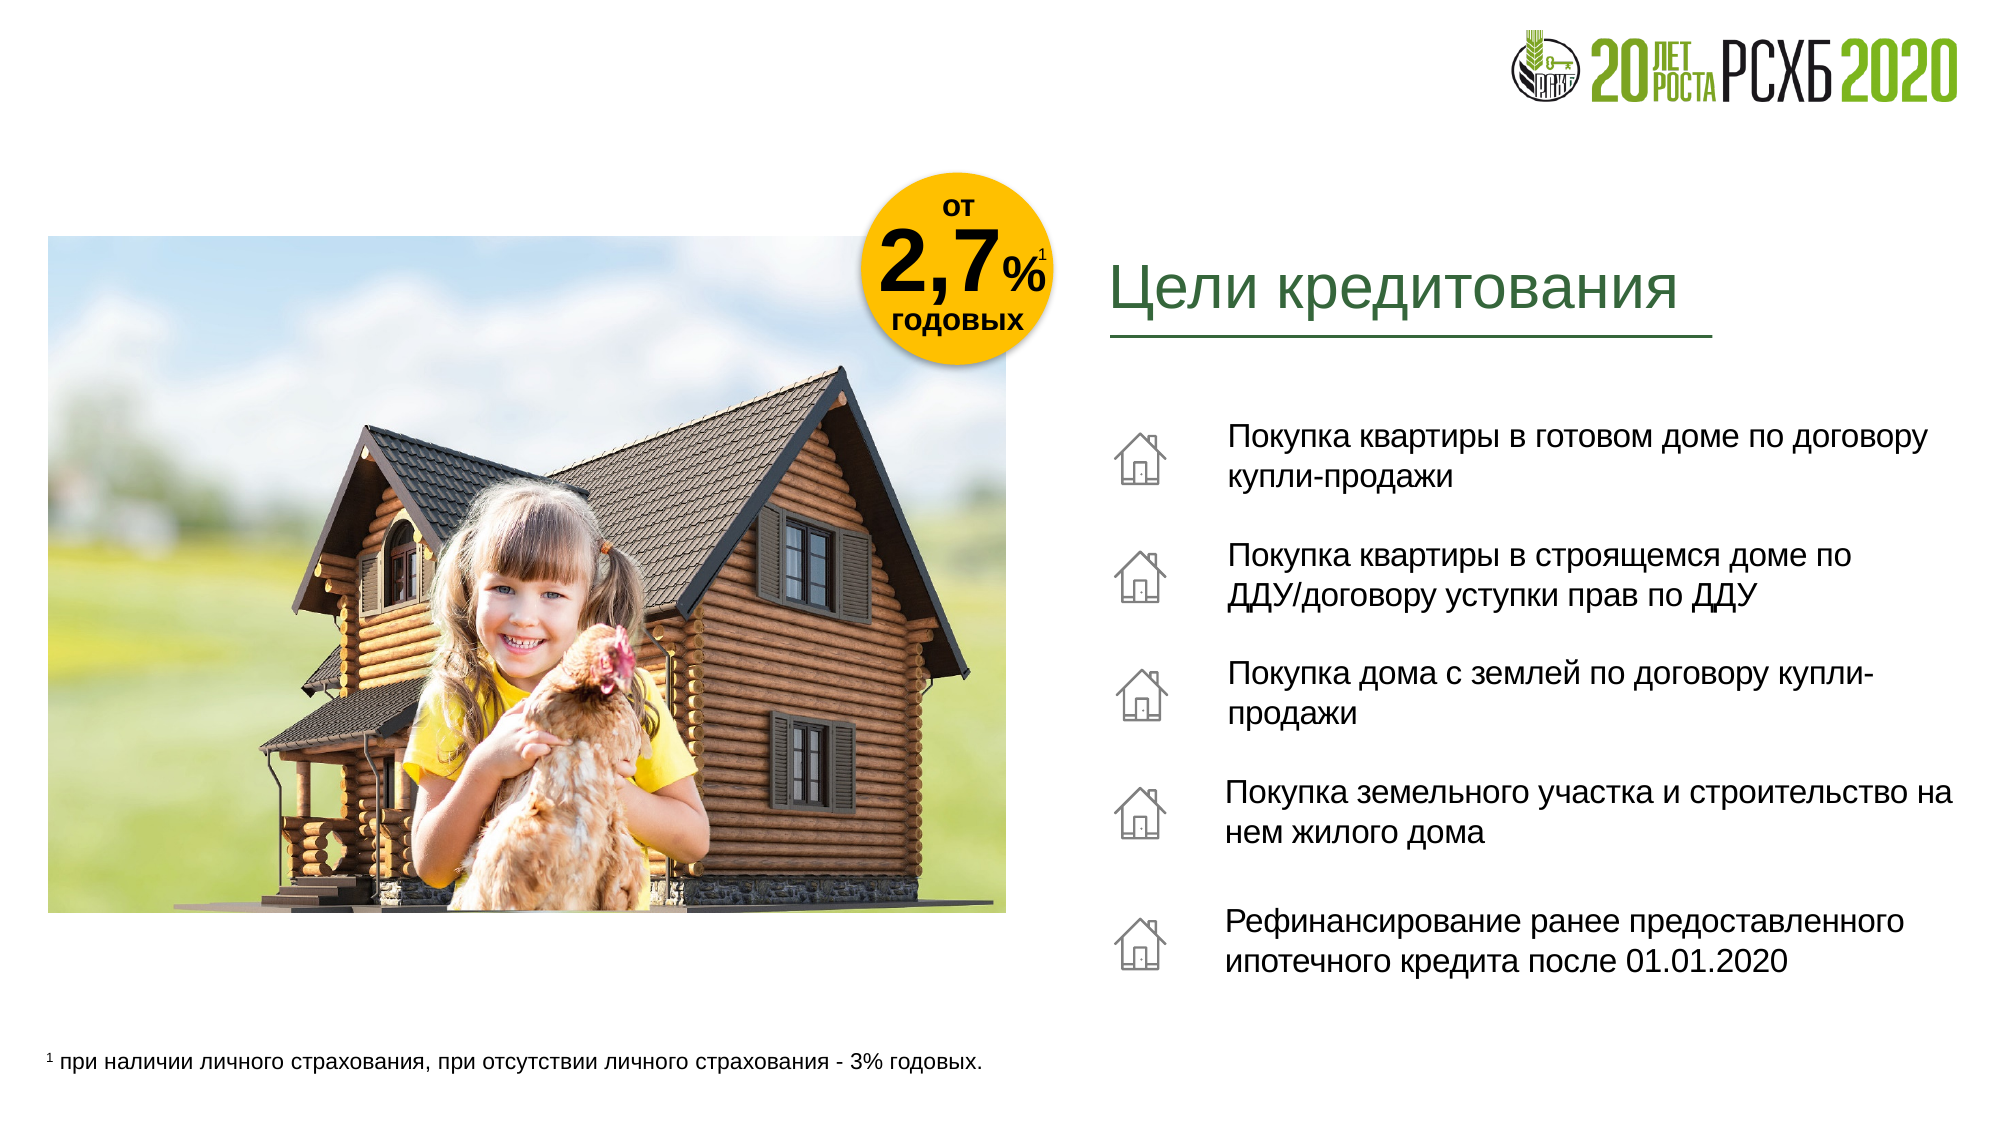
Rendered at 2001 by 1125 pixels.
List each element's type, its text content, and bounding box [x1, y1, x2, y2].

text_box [860, 172, 1083, 365]
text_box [1106, 243, 1975, 988]
picture [48, 235, 1006, 913]
picture [1511, 30, 1957, 102]
text_box 1 при наличии личного страхования, при отсутствии личного страхования - 3% годовых. [31, 1037, 1436, 1082]
